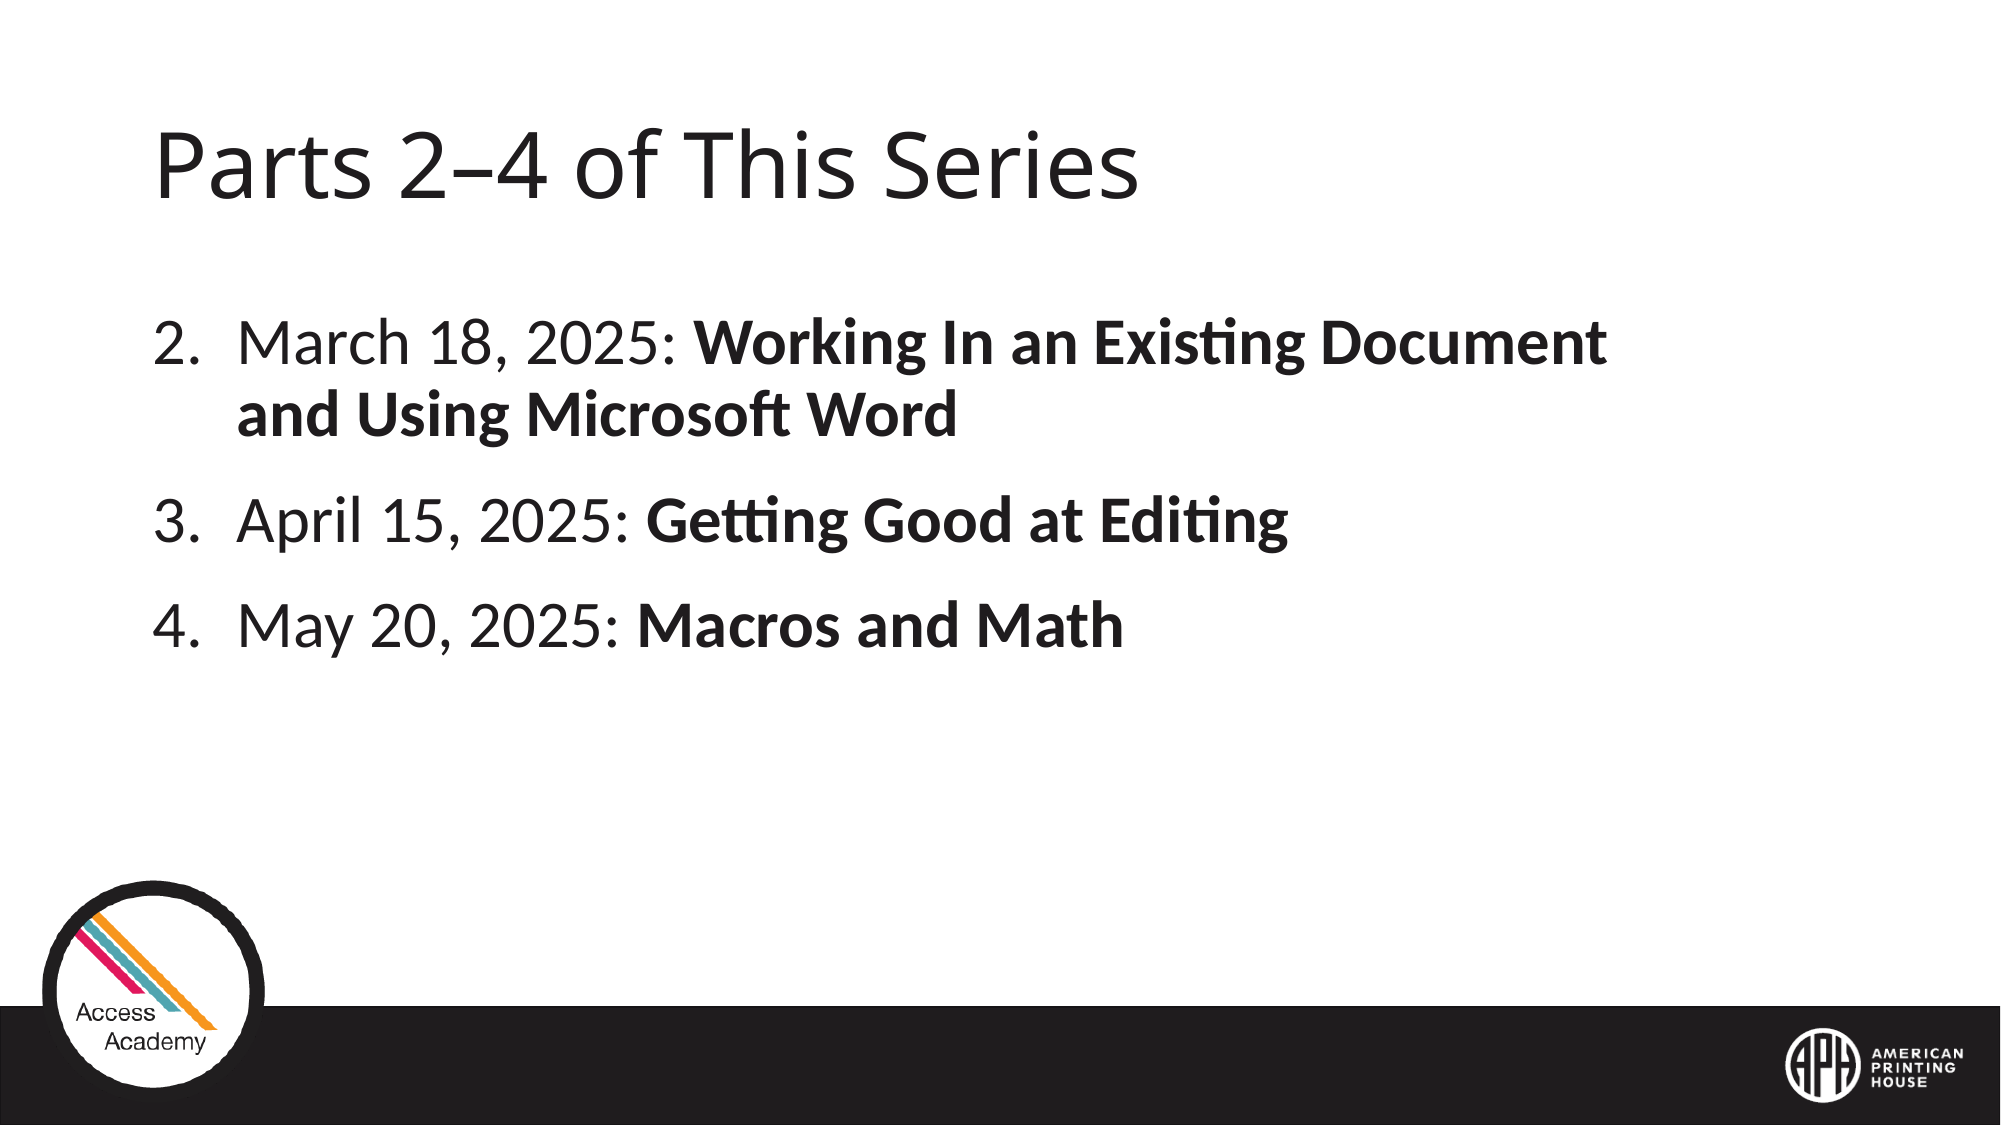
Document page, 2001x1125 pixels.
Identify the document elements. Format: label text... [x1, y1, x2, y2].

title Parts 2–4 of This Series [137, 59, 1863, 278]
picture [21, 857, 284, 1125]
picture [1770, 1007, 1979, 1120]
list March 18, 2025: Working In an Existing Document and Using Microsoft Word April 15, 2025: Getting Good at Editing May 20, 2025: Macros and Math [137, 299, 1701, 843]
